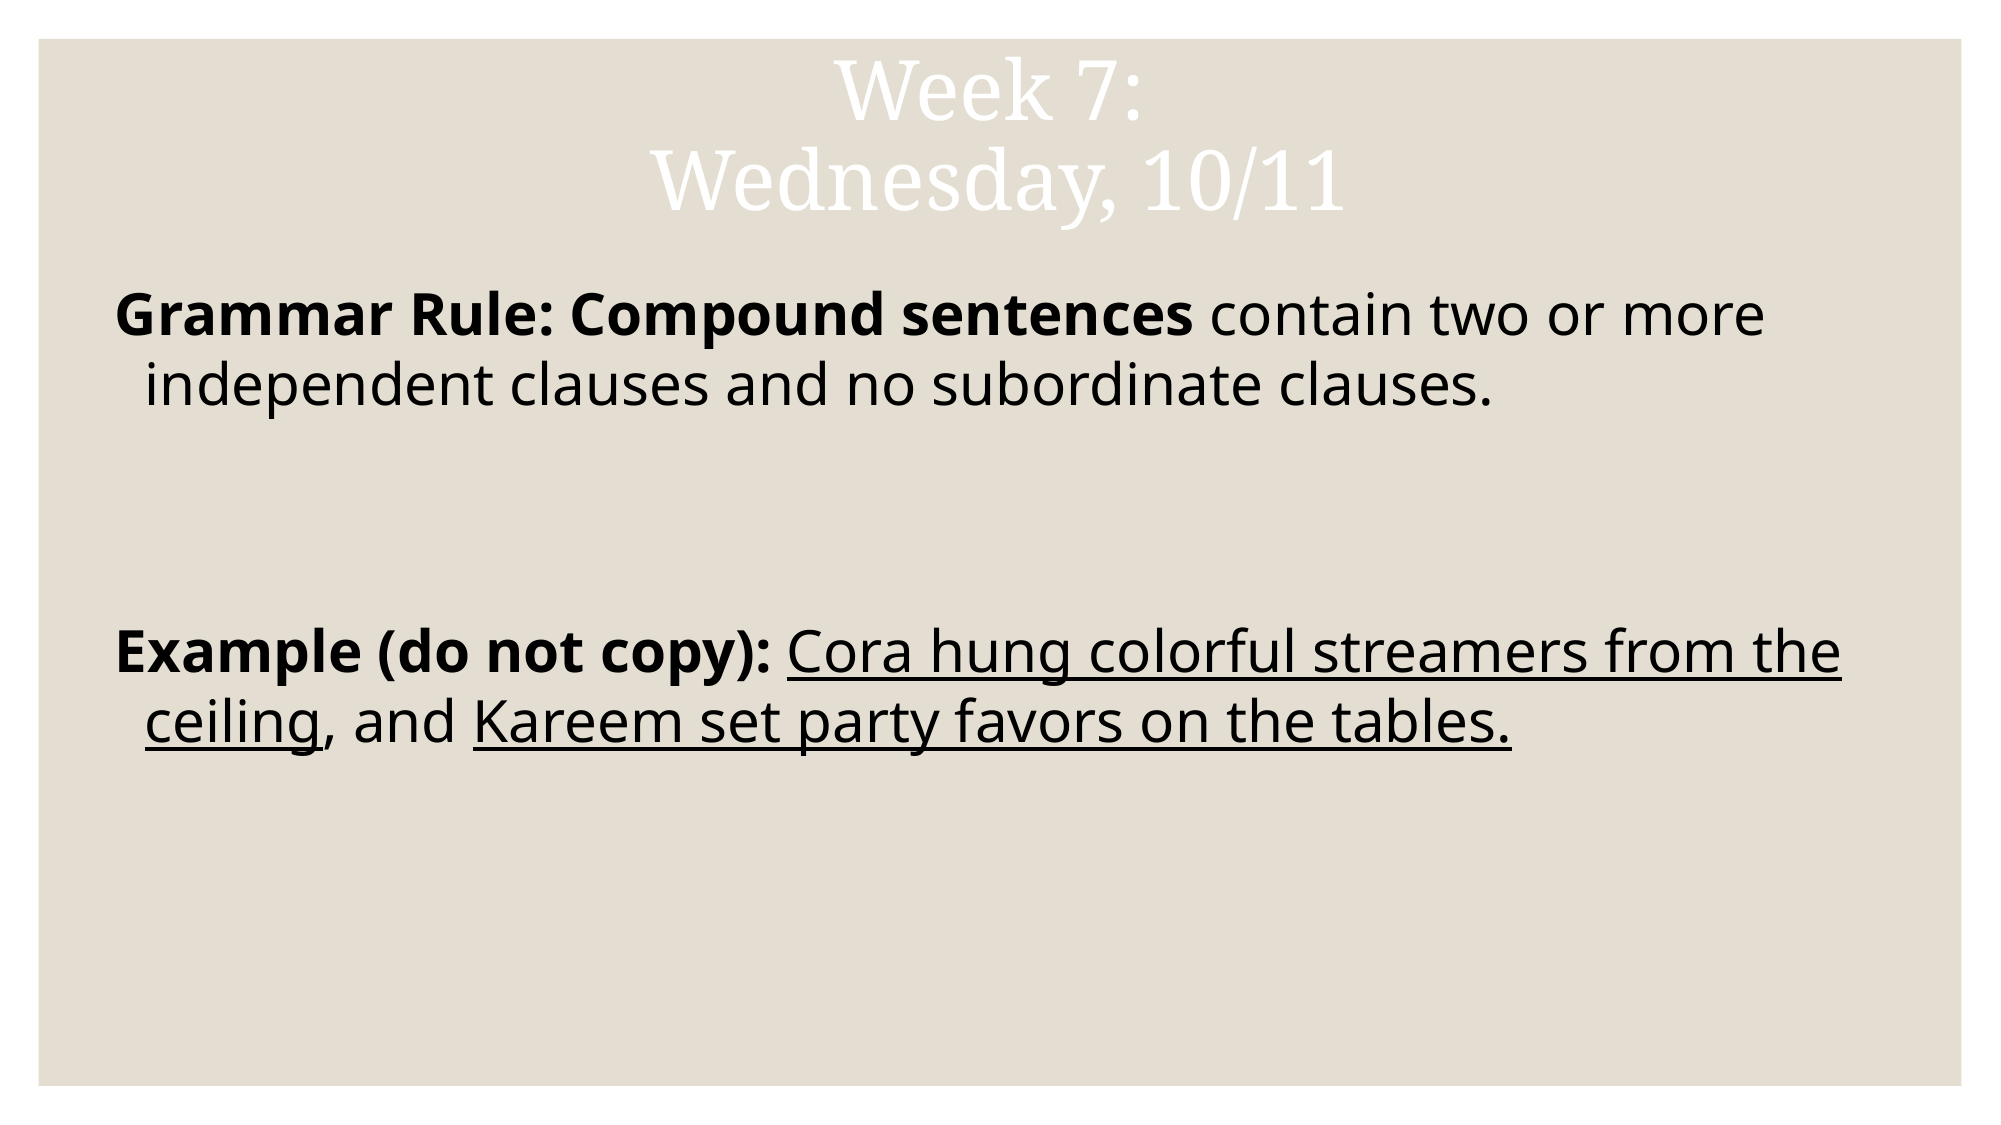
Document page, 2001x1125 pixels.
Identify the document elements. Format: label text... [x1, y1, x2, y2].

title Week 7: Wednesday, 10/11 [99, 45, 1900, 233]
list Grammar Rule: Compound sentences contain two or more independent clauses and no subordinate clauses. Example (do not copy): Cora hung colorful streamers from the ceiling, and Kareem set party favors on the tables. [99, 262, 1900, 1078]
